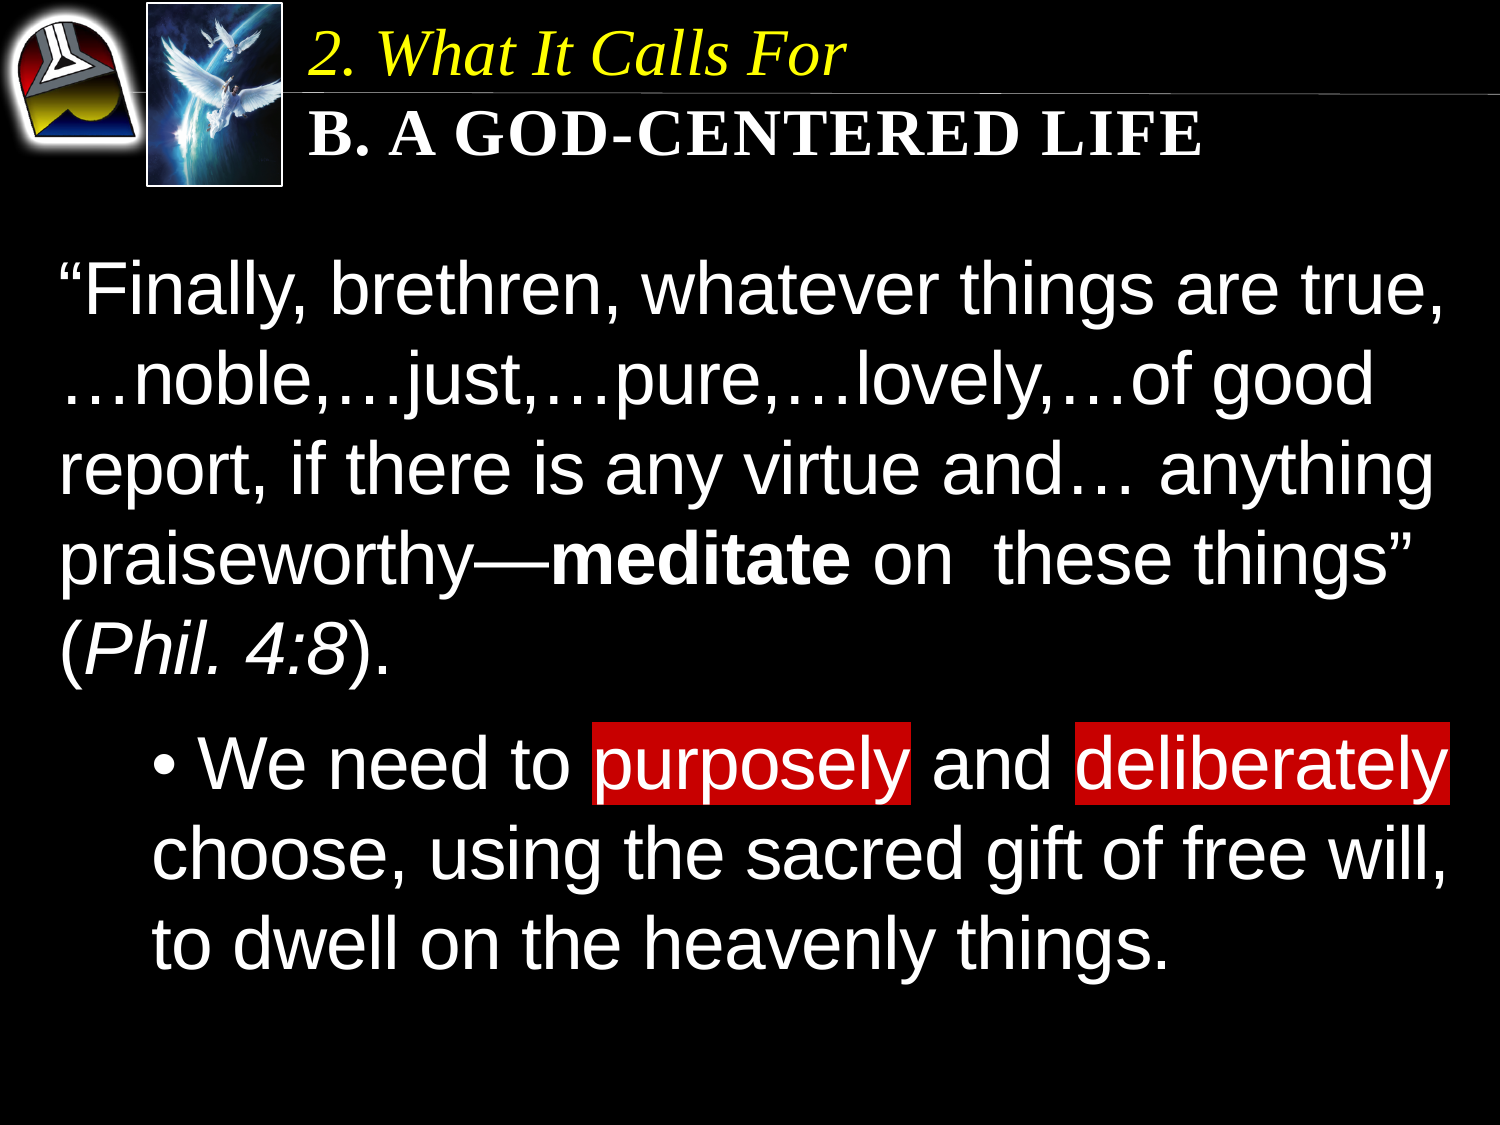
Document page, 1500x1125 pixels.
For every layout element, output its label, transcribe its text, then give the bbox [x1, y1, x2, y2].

text_box 2. What It Calls For b. A God-Centered Life [287, 1, 1500, 176]
picture [0, 0, 157, 159]
text_box “Finally, brethren, whatever things are true, …noble,…just,…pure,…lovely,…of good report, if there is any virtue and… anything praiseworthy—meditate on these things” (Phil. 4:8). • We need to purposely and deliberately choose, using the sacred gift of free will, to dwell on the heavenly things. [0, 231, 1500, 992]
picture [148, 4, 281, 185]
